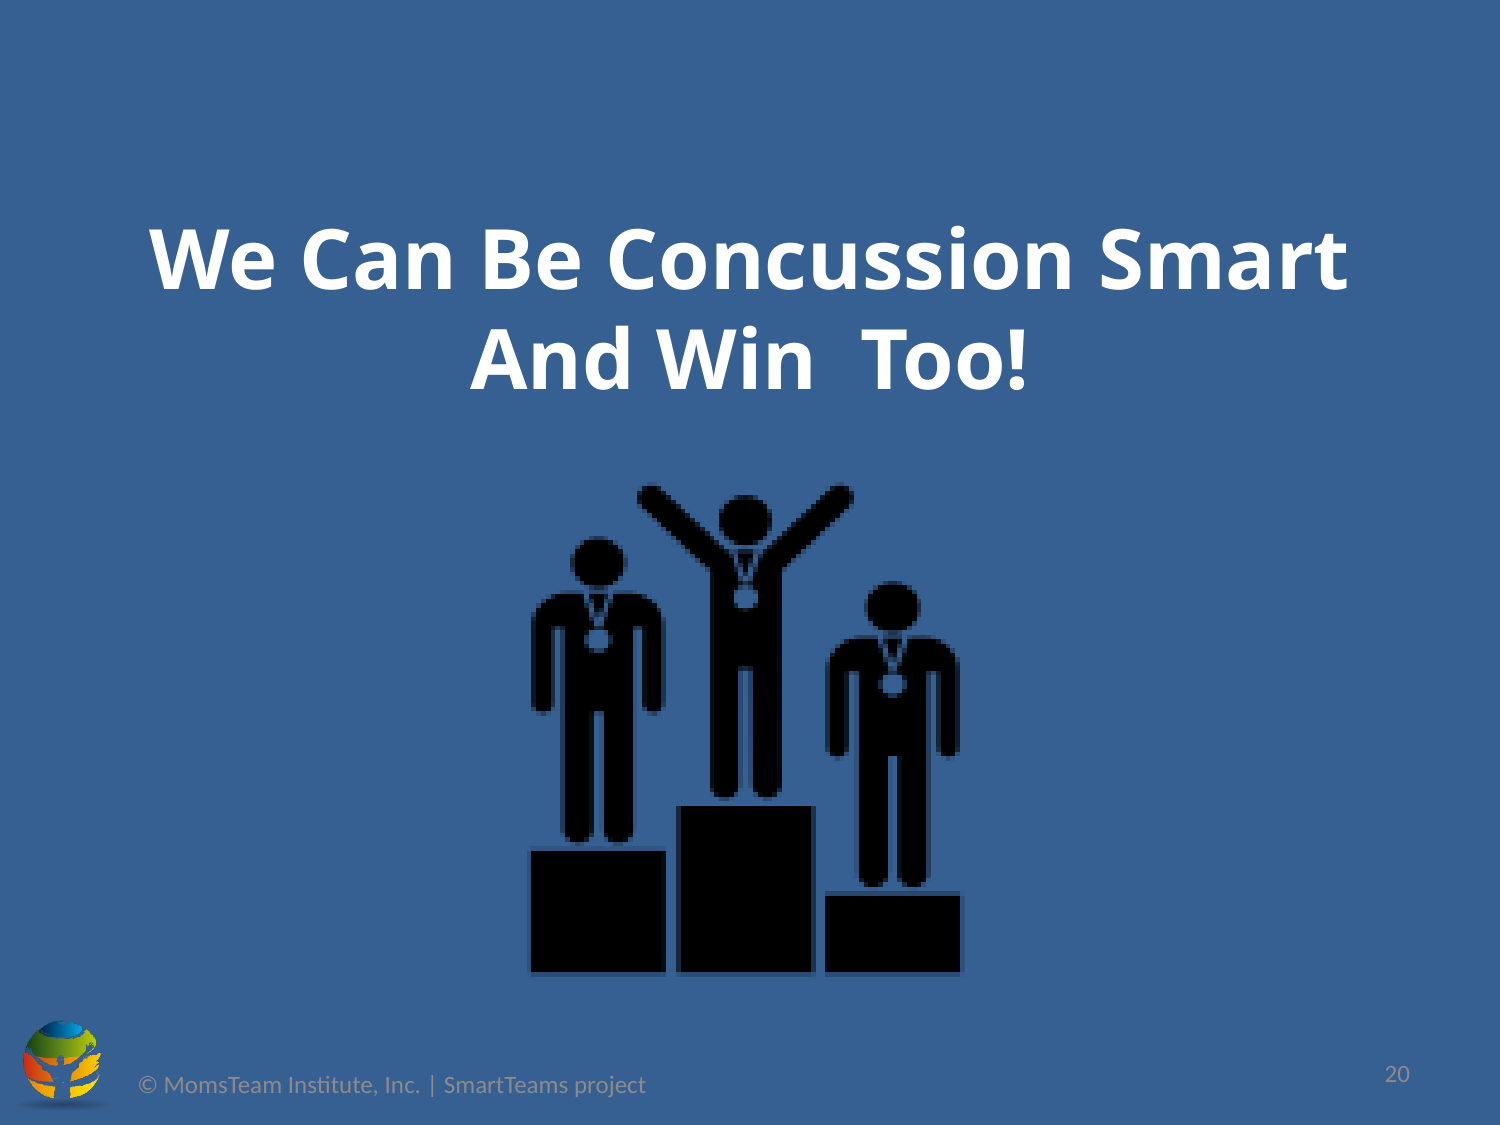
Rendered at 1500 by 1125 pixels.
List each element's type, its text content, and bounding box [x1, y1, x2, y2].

picture [11, 1020, 115, 1112]
footer © MomsTeam Institute, Inc. | SmartTeams project [111, 1042, 674, 1125]
title We Can Be Concussion Smart And Win Too! [50, 0, 1450, 725]
picture [449, 437, 999, 1013]
slide_number 20 [1074, 1042, 1425, 1103]
